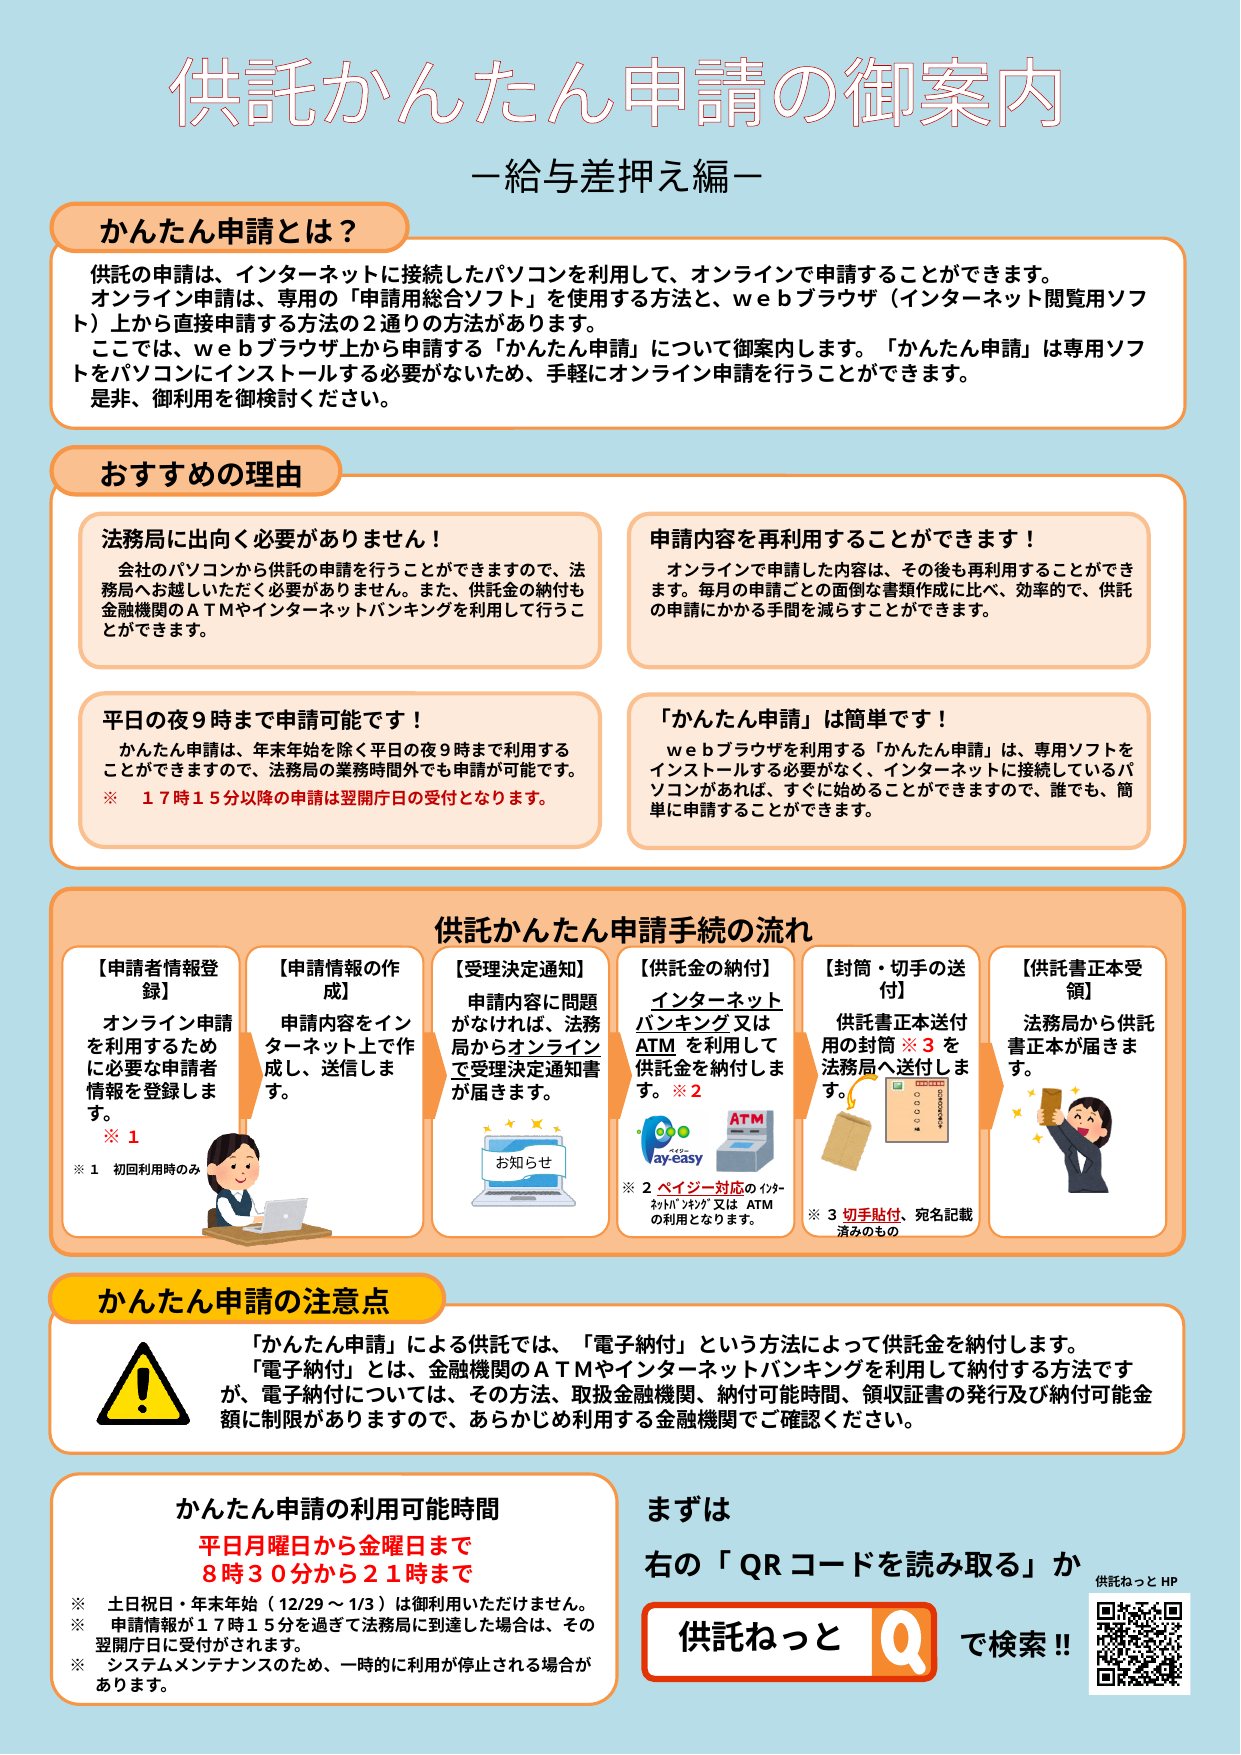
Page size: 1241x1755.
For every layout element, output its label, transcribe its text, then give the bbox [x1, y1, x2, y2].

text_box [462, 1113, 579, 1216]
text_box 【供託書正本受領】 法務局から供託書正本が届きます。 [986, 944, 1169, 1240]
text_box 申請内容を再利用することができます！ オンラインで申請した内容は、その後も再利用することができます。毎月の申請ごとの面倒な書類作成に比べ、効率的で、供託の申請にかかる手間を減らすことができます。 [626, 511, 1151, 670]
text_box かんたん申請とは？ [49, 201, 410, 254]
text_box 【封筒・切手の送付】 供託書正本送付用の封筒 ※３ を法務局へ送付します。 ※３ 切手貼付、宛名記載済みのもの [800, 943, 982, 1239]
text_box 【受理決定通知】 申請内容に問題がなければ、法務局からオンラインで受理決定通知書が届きます。 [429, 944, 612, 1240]
text_box 右の「QRコードを読み取る」か [642, 1527, 752, 1601]
text_box [792, 1030, 821, 1121]
text_box 法務局に出向く必要がありません！ 会社のパソコンから供託の申請を行うことができますので、法務局へお越しいただく必要がありません。また、供託金の納付も金融機関のＡＴＭやインターネットバンキングを利用して行うことができます。 [78, 511, 603, 670]
text_box かんたん申請の注意点 [47, 1272, 447, 1325]
text_box おすすめの理由 [49, 445, 343, 497]
text_box [237, 1030, 266, 1119]
picture [815, 1108, 875, 1174]
picture [1088, 1593, 1191, 1696]
text_box 【申請者情報登録】 オンライン申請を利用するために必要な申請者情報を登録します。 ※１ ※１ 初回利用時のみ [60, 944, 242, 1240]
text_box 【供託金の納付】 インターネットバンキング 又は ATM を利用して供託金を納付します。※２ ※２ ペイジー対応の ｲﾝﾀｰﾈｯﾄﾊﾞﾝｷﾝｸﾞ又は ATM の利用となります。 [615, 944, 797, 1240]
text_box 「かんたん申請」による供託では、「電子納付」という方法によって供託金を納付します。 「電子納付」とは、金融機関のＡＴＭやインターネットバンキングを利用して納付する方法ですが、電子納付については、その方法、取扱金融機関、納付可能時間、領収証書の発行及び納付可能金額に制限がありますので、あらかじめ利用する金融機関でご確認ください。 [47, 1302, 1186, 1456]
text_box [421, 1030, 450, 1121]
text_box 「かんたん申請」は簡単です！ ｗｅｂブラウザを利用する「かんたん申請」は、専用ソフトをインストールする必要がなく、インターネットに接続しているパソコンがあれば、すぐに始めることができますので、誰でも、簡単に申請することができます。 [626, 692, 1151, 851]
text_box 供託ねっとHP [1093, 1575, 1192, 1587]
text_box 供託の申請は、インターネットに接続したパソコンを利用して、オンラインで申請することができます。 オンライン申請は、専用の「申請用総合ソフト」を使用する方法と、ｗｅｂブラウザ（インターネット閲覧用ソフト）上から直接申請する方法の２通りの方法があります。 ここでは、ｗｅｂブラウザ上から申請する「かんたん申請」について御案内します。「かんたん申請」は専用ソフトをパソコンにインストールする必要がないため、手軽にオンライン申請を行うことができます。 是非、御利用を御検討ください。 [48, 236, 1188, 431]
text_box 平日の夜９時まで申請可能です！ かんたん申請は、年末年始を除く平日の夜９時まで利用することができますので、法務局の業務時間外でも申請が可能です。 ※ １７時１５分以降の申請は翌開庁日の受付となります。 [78, 691, 603, 850]
text_box まずは [642, 1472, 752, 1527]
text_box 供託かんたん申請の御案内 －給与差押え編－ [49, 38, 1186, 206]
text_box で検索!! [958, 1607, 1083, 1681]
text_box かんたん申請の利用可能時間 平日月曜日から金曜日まで ８時３０分から２１時まで ※ 土日祝日・年末年始（12/29～1/3）は御利用いただけません。 ※ 申請情報が１７時１５分を過ぎて法務局に到達した場合は、その翌開庁日に受付がされます。 ※ システムメンテナンスのため、一時的に利用が停止される場合があります。 [49, 1471, 620, 1707]
picture [886, 1078, 947, 1142]
text_box 供託かんたん申請手続の流れ [48, 886, 1187, 1257]
picture [629, 1110, 709, 1171]
picture [1009, 1085, 1118, 1194]
picture [198, 1120, 336, 1258]
picture [714, 1107, 776, 1174]
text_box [644, 1604, 935, 1680]
text_box 【申請情報の作成】 申請内容をインターネット上で作成し、送信します。 [244, 944, 426, 1240]
text_box [606, 1030, 635, 1121]
text_box [48, 473, 1188, 871]
picture [92, 1337, 193, 1429]
text_box [978, 1040, 1006, 1132]
text_box [845, 1072, 880, 1107]
